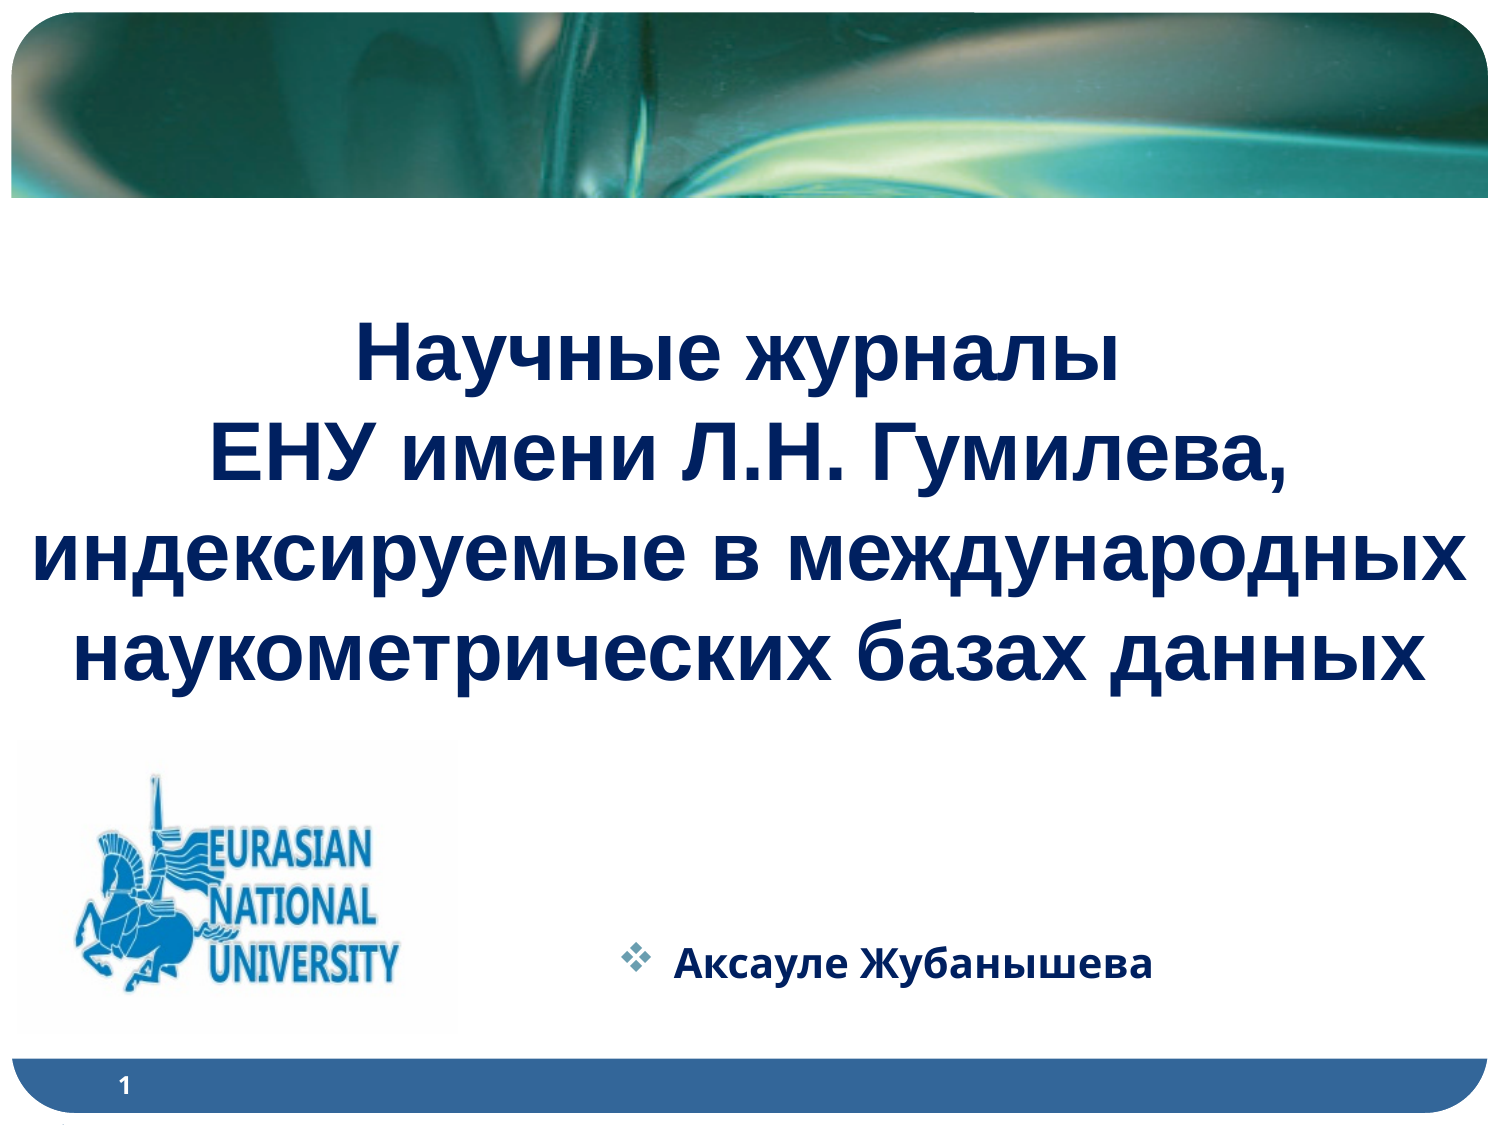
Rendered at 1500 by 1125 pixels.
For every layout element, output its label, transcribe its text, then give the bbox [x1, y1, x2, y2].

picture [17, 739, 458, 1036]
text_box Аксауле Жубанышева [602, 935, 1495, 1035]
picture [12, 13, 1488, 198]
slide_number 1 [74, 1061, 176, 1101]
title Научные журналы ЕНУ имени Л.Н. Гумилева, индексируемые в международных наукометрических базах данных [0, 219, 1500, 776]
